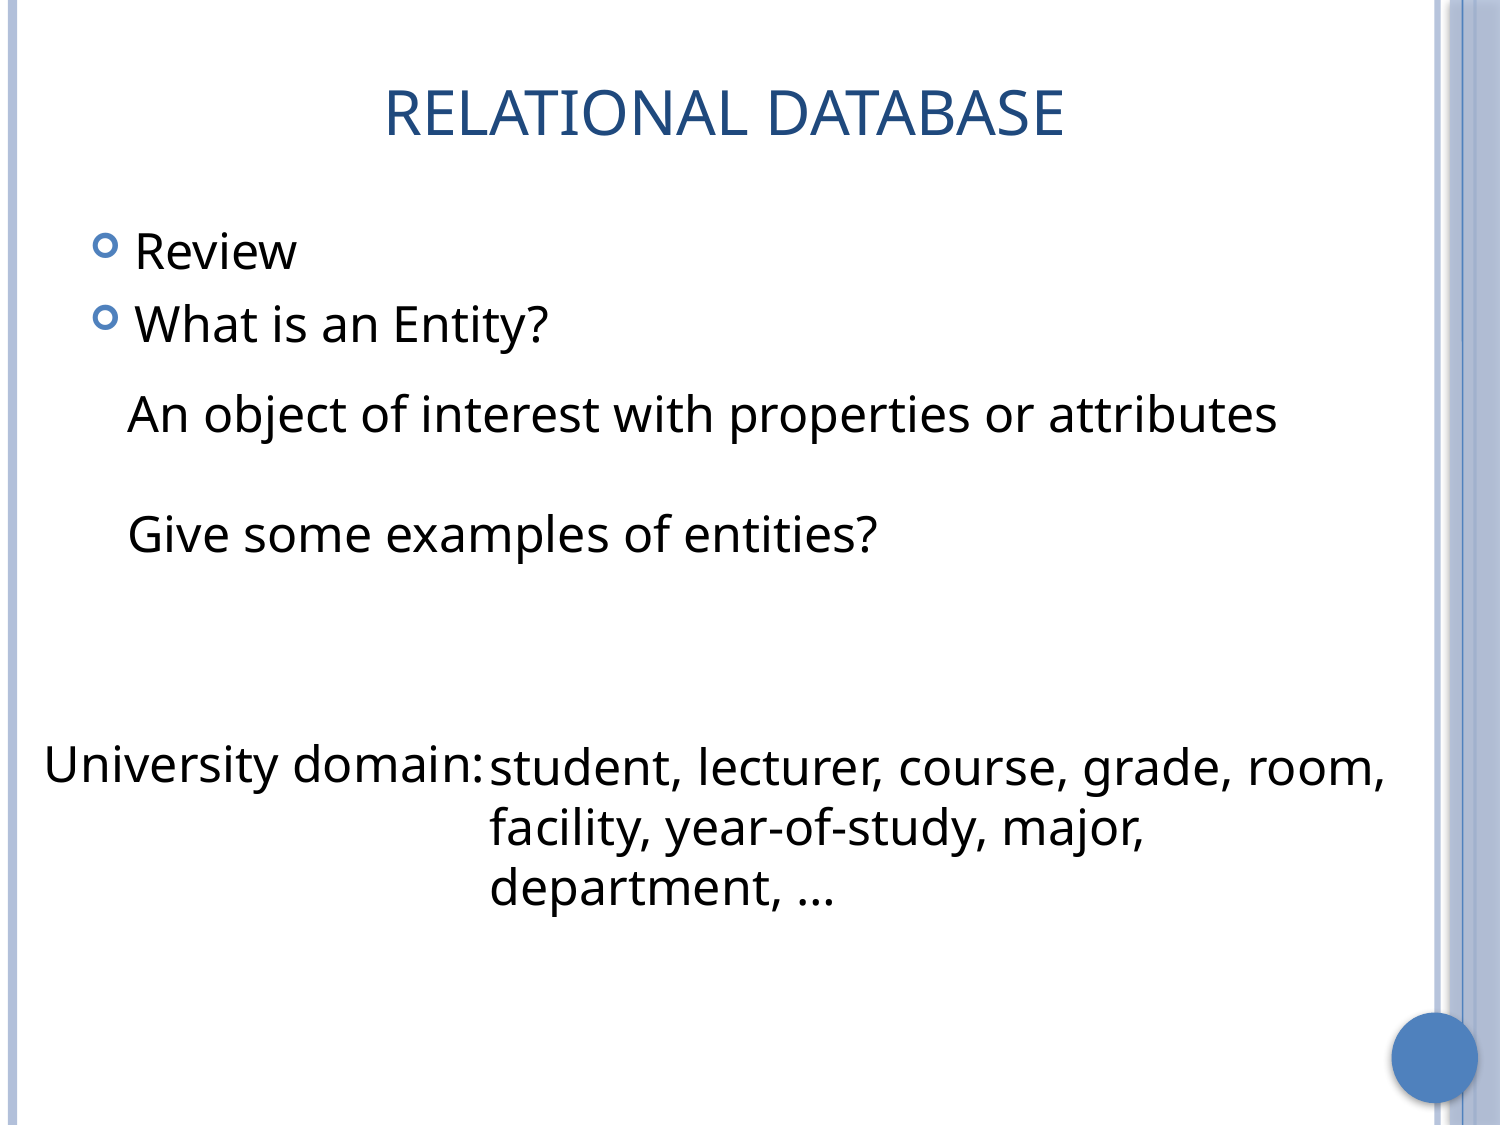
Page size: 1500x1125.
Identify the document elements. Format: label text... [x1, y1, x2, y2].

text_box student, lecturer, course, grade, room, facility, year-of-study, major, department, … [474, 728, 1437, 923]
text_box An object of interest with properties or attributes Give some examples of entities? [112, 374, 1313, 570]
list Review What is an Entity? [75, 212, 1400, 375]
title Relational Database [75, 45, 1375, 175]
text_box University domain: [29, 724, 501, 800]
